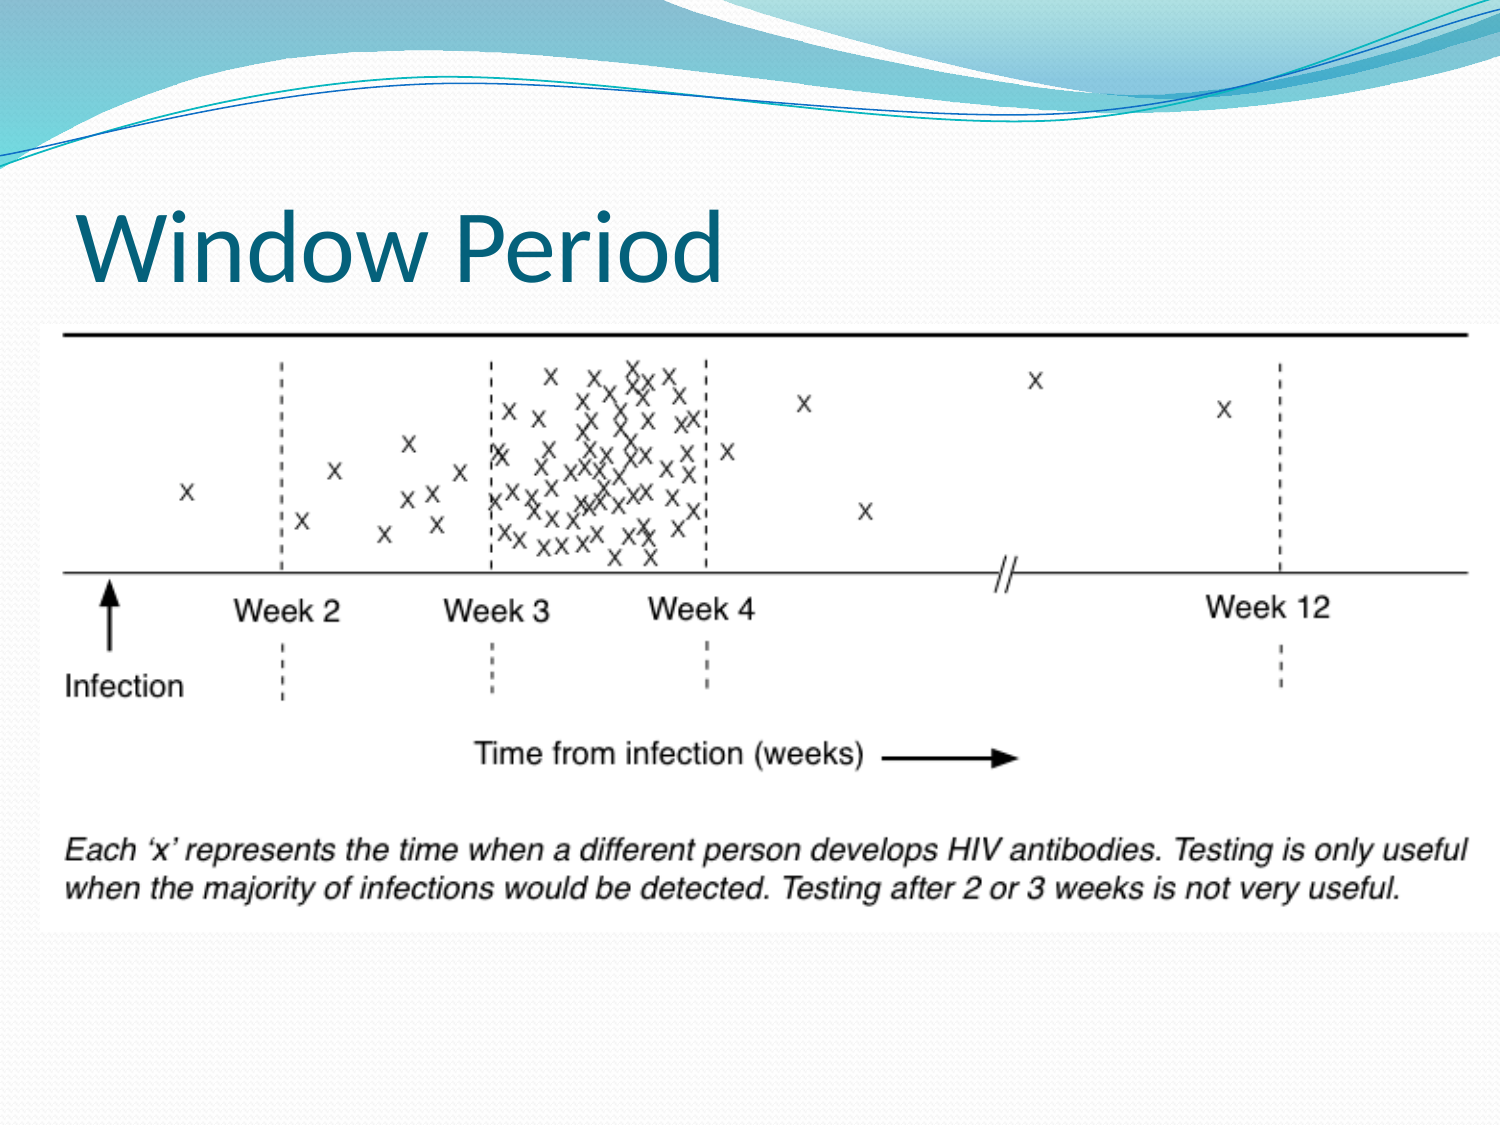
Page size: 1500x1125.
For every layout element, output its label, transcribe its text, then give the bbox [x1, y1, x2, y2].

title Window Period [75, 115, 1425, 303]
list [39, 324, 1500, 932]
